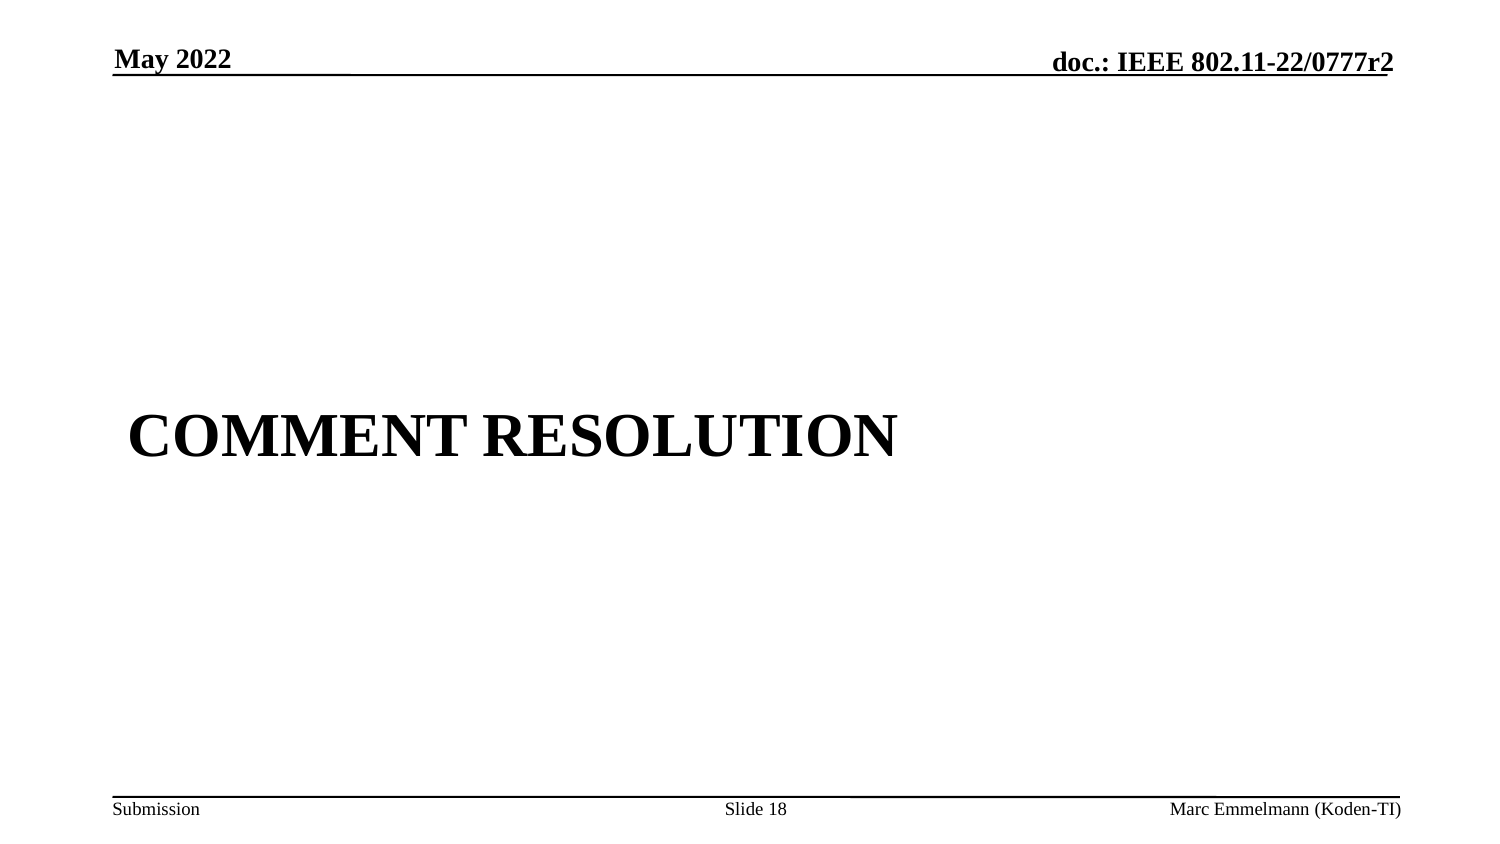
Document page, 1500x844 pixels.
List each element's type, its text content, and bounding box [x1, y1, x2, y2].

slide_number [114, 40, 423, 75]
title Comment Resolution [112, 386, 1388, 555]
slide_number Slide 18 [712, 796, 800, 842]
footer Marc Emmelmann (Koden-TI) [878, 796, 1402, 820]
